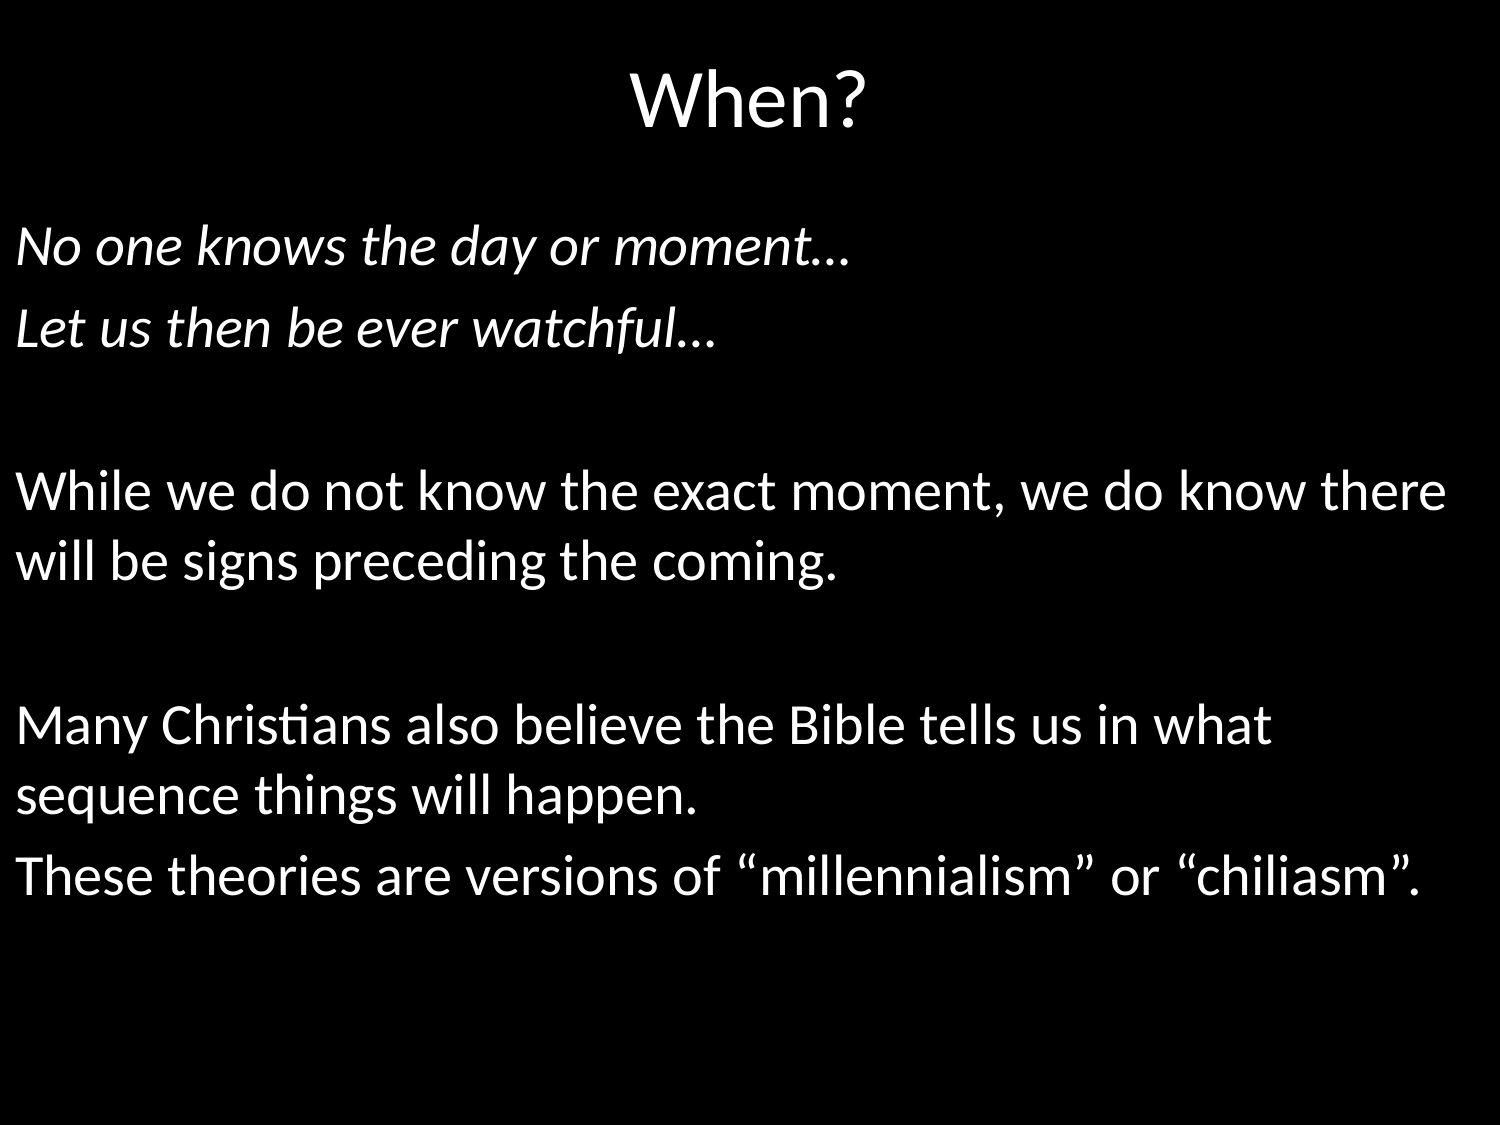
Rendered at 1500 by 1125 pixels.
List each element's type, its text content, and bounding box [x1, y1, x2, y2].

list No one knows the day or moment… Let us then be ever watchful… While we do not know the exact moment, we do know there will be signs preceding the coming. Many Christians also believe the Bible tells us in what sequence things will happen. These theories are versions of “millennialism” or “chiliasm”. [0, 200, 1500, 1125]
title When? [0, 0, 1500, 188]
